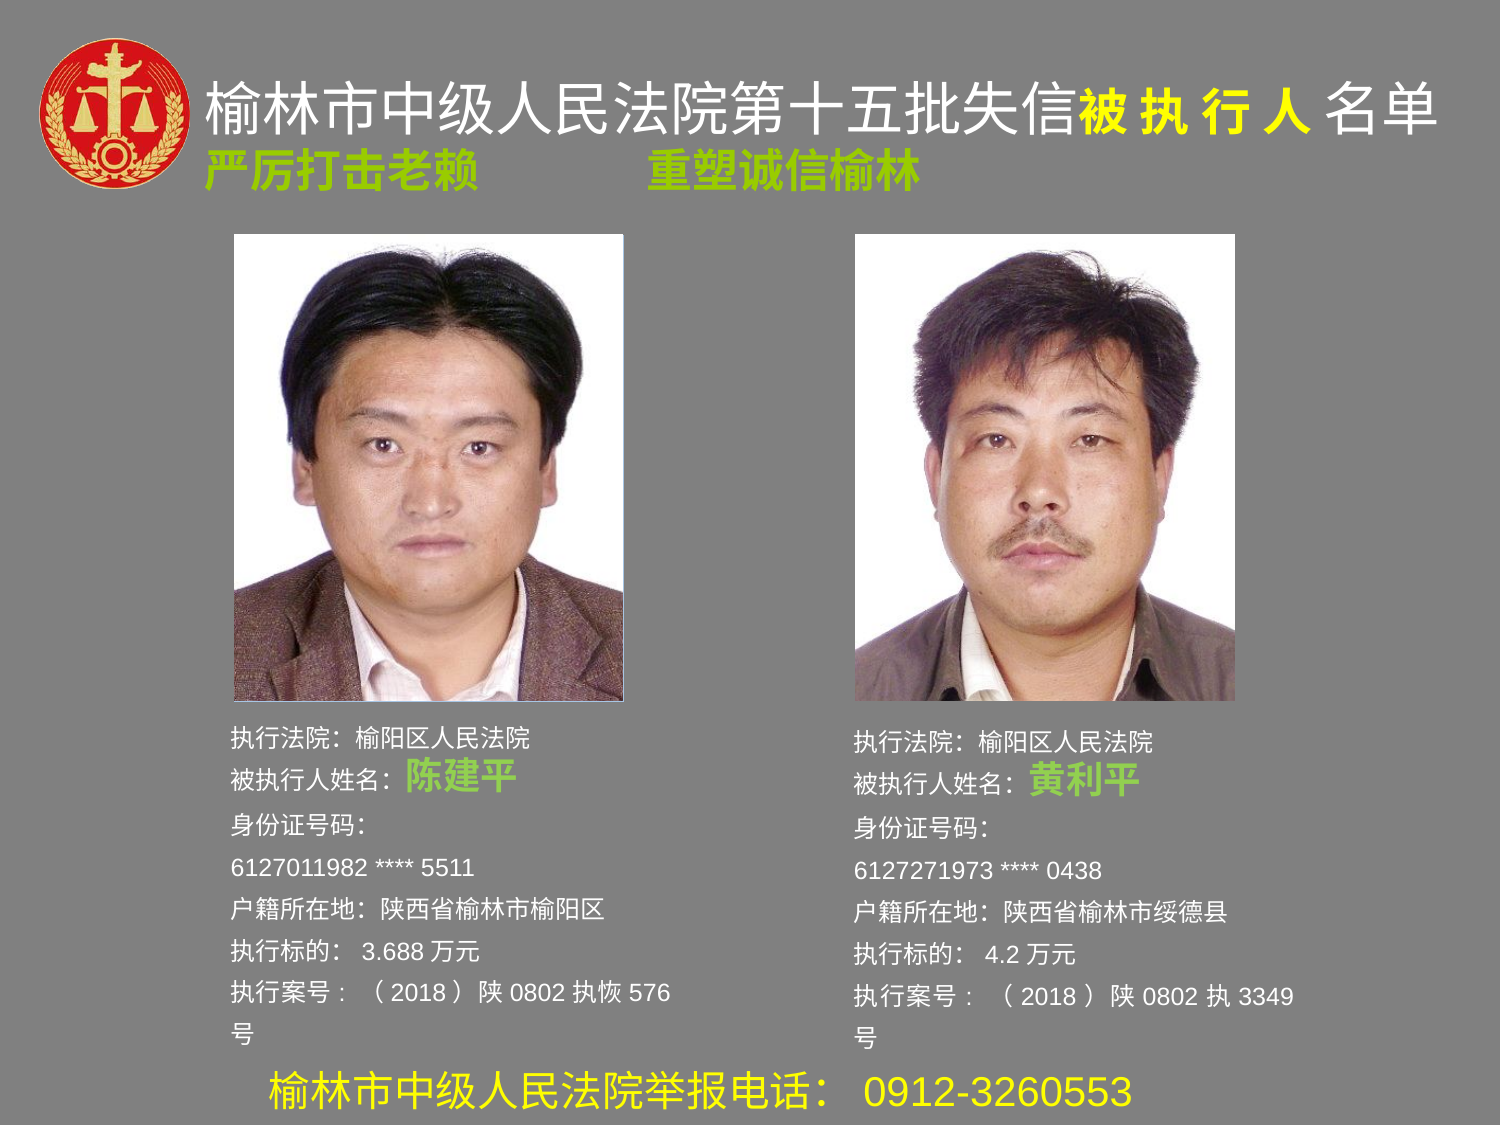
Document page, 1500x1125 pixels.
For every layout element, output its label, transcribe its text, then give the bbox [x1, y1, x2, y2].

title 榆林市中级人民法院第十五批失信被 执 行 人 名单 严厉打击老赖 重塑诚信榆林 [189, 23, 1500, 246]
text_box 执行法院：榆阳区人民法院 被执行人姓名：陈建平 身份证号码： 6127011982 **** 5511 户籍所在地：陕西省榆林市榆阳区 执行标的：3.688万元 执行案号: （2018）陕0802执恢576号 [215, 714, 692, 1032]
picture [855, 234, 1235, 701]
text_box 执行法院：榆阳区人民法院 被执行人姓名：黄利平 身份证号码： 6127271973 **** 0438 户籍所在地：陕西省榆林市绥德县 执行标的：4.2万元 执行案号: （2018）陕0802执3349号 [838, 718, 1316, 1035]
text_box 榆林市中级人民法院举报电话：0912-3260553 [84, 1066, 1399, 1125]
picture [39, 38, 190, 190]
picture [234, 234, 624, 701]
